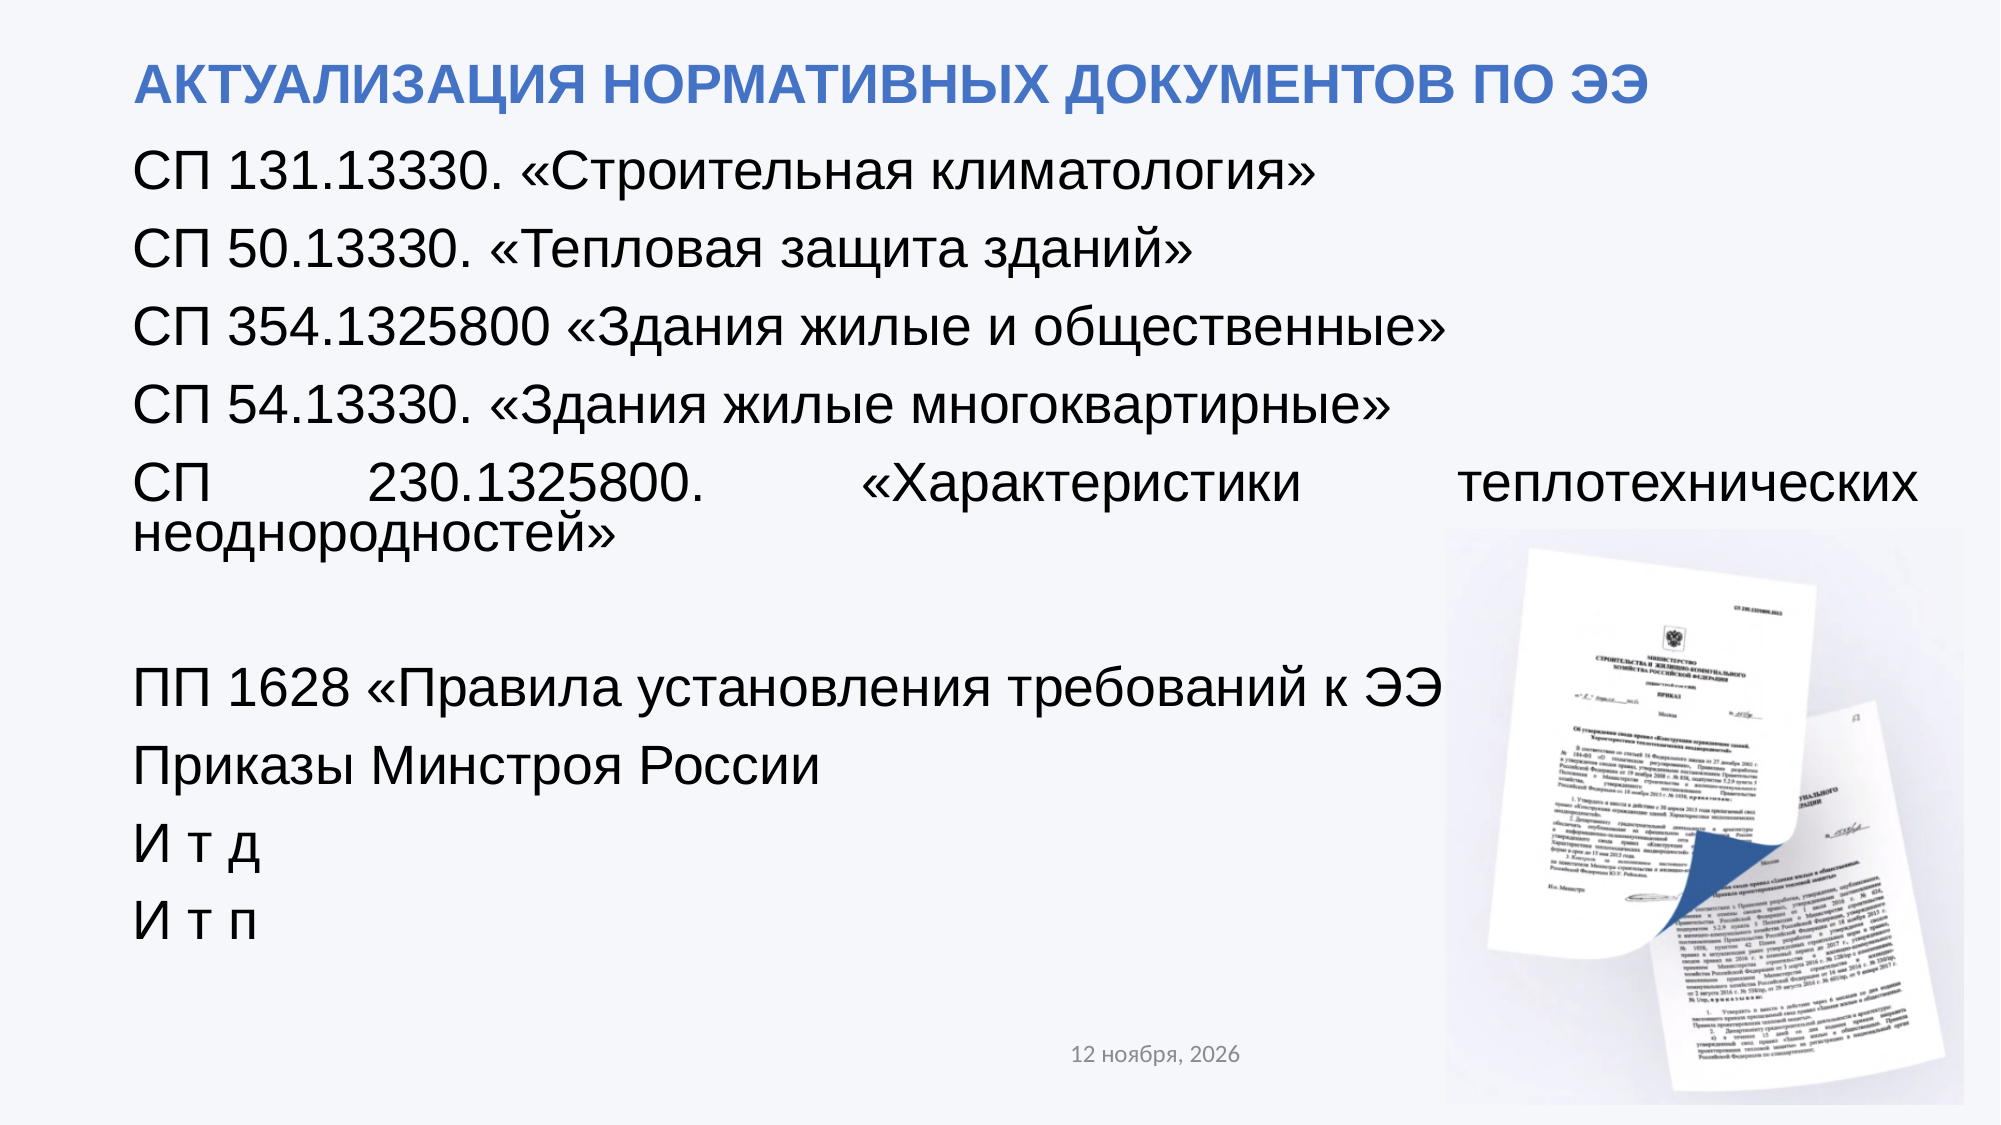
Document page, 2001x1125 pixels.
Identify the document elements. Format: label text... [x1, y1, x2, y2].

title Актуализация нормативных документов по ЭЭ [118, 37, 1937, 135]
picture [1445, 529, 1964, 1105]
text_box СП 131.13330. «Строительная климатология» СП 50.13330. «Тепловая защита зданий» СП 354.1325800 «Здания жилые и общественные» СП 54.13330. «Здания жилые многоквартирные» СП 230.1325800. «Характеристики теплотехнических неоднородностей» ПП 1628 «Правила установления требований к ЭЭ Приказы Минстроя России И т д И т п [117, 143, 1937, 1037]
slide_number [1055, 1037, 1445, 1071]
